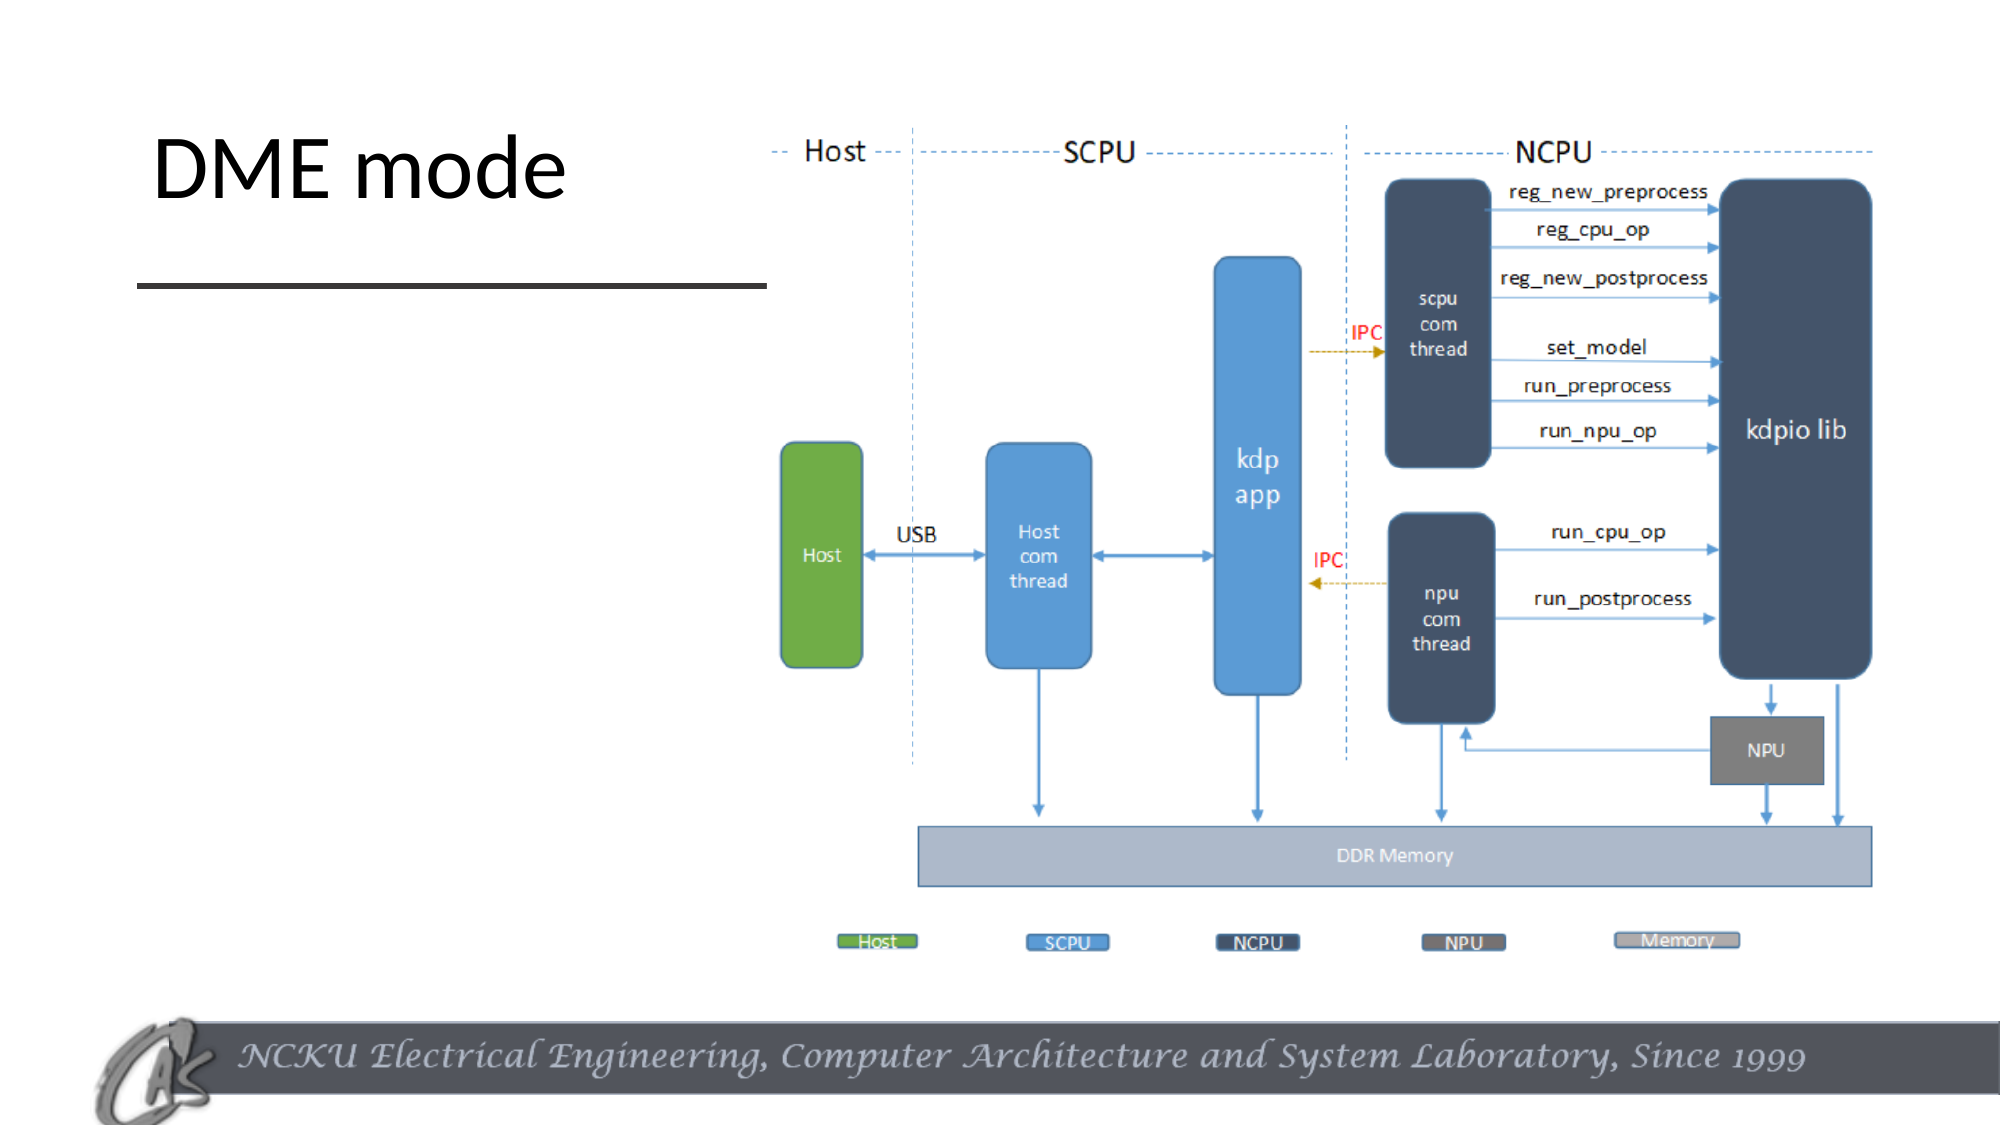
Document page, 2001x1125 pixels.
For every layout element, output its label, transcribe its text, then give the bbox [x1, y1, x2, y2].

picture [90, 1008, 2000, 1125]
title DME mode [137, 59, 1863, 278]
picture [766, 125, 1878, 956]
